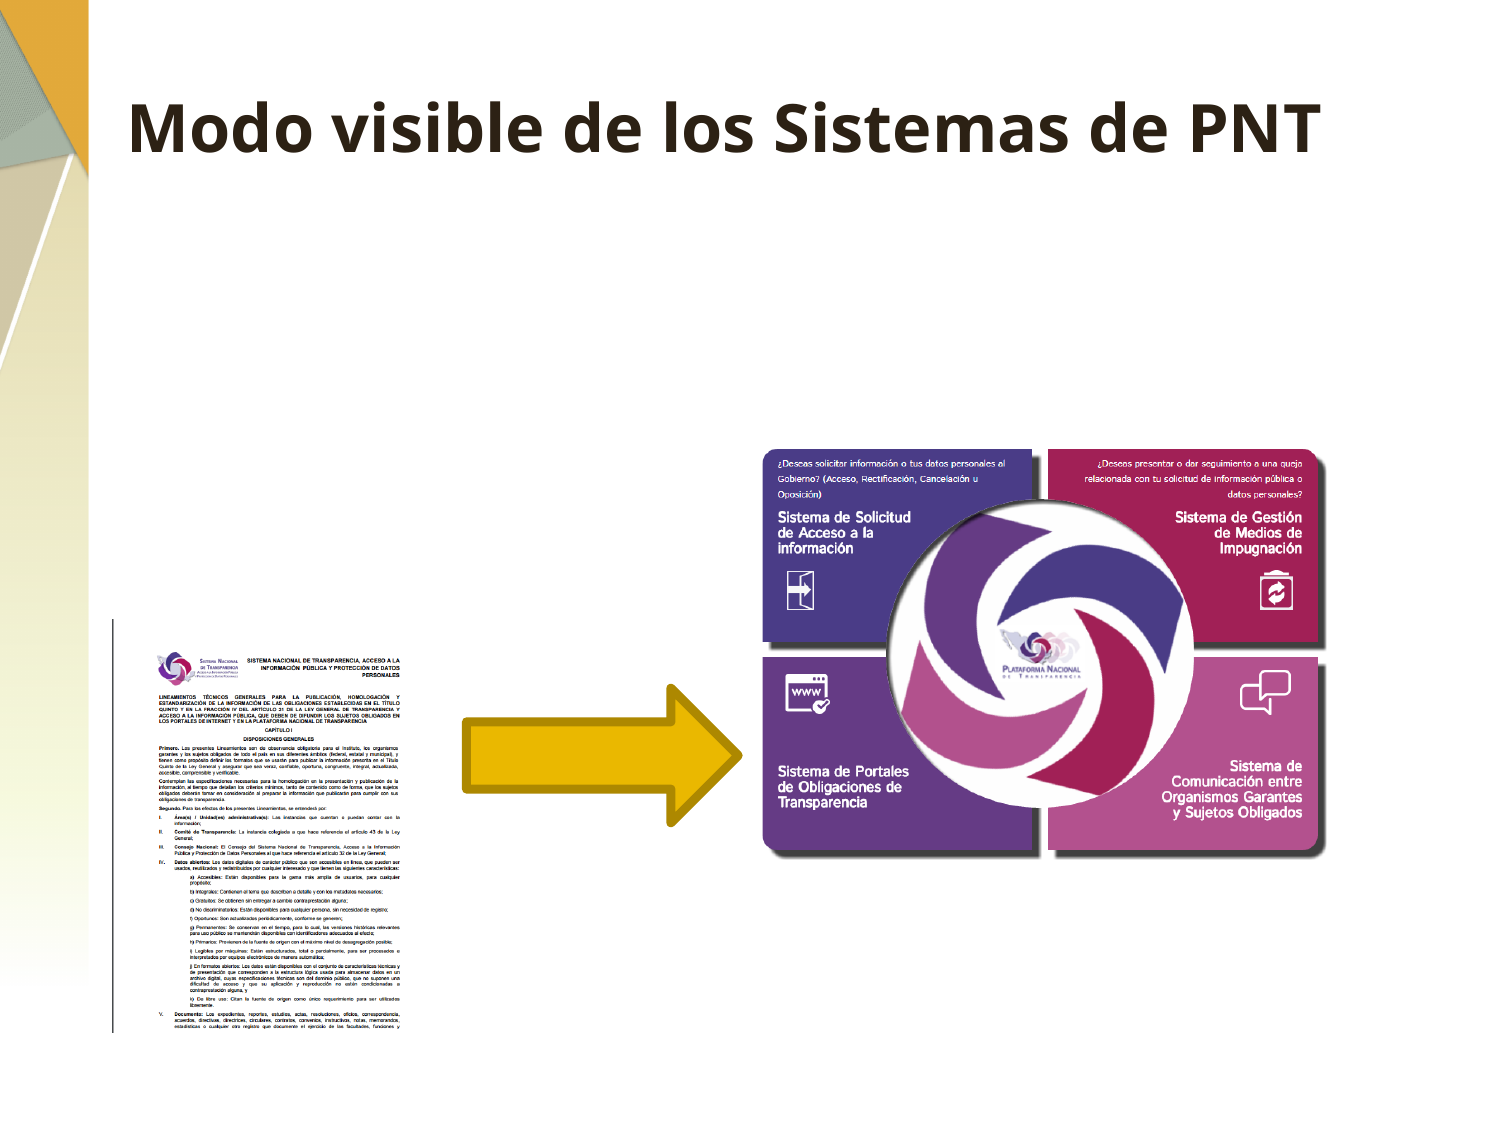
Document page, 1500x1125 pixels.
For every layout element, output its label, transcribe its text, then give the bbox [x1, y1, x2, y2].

picture [762, 444, 1327, 861]
text_box [461, 683, 743, 828]
title Modo visible de los Sistemas de PNT [112, 78, 1388, 320]
picture [111, 618, 445, 1033]
picture [0, 0, 88, 985]
